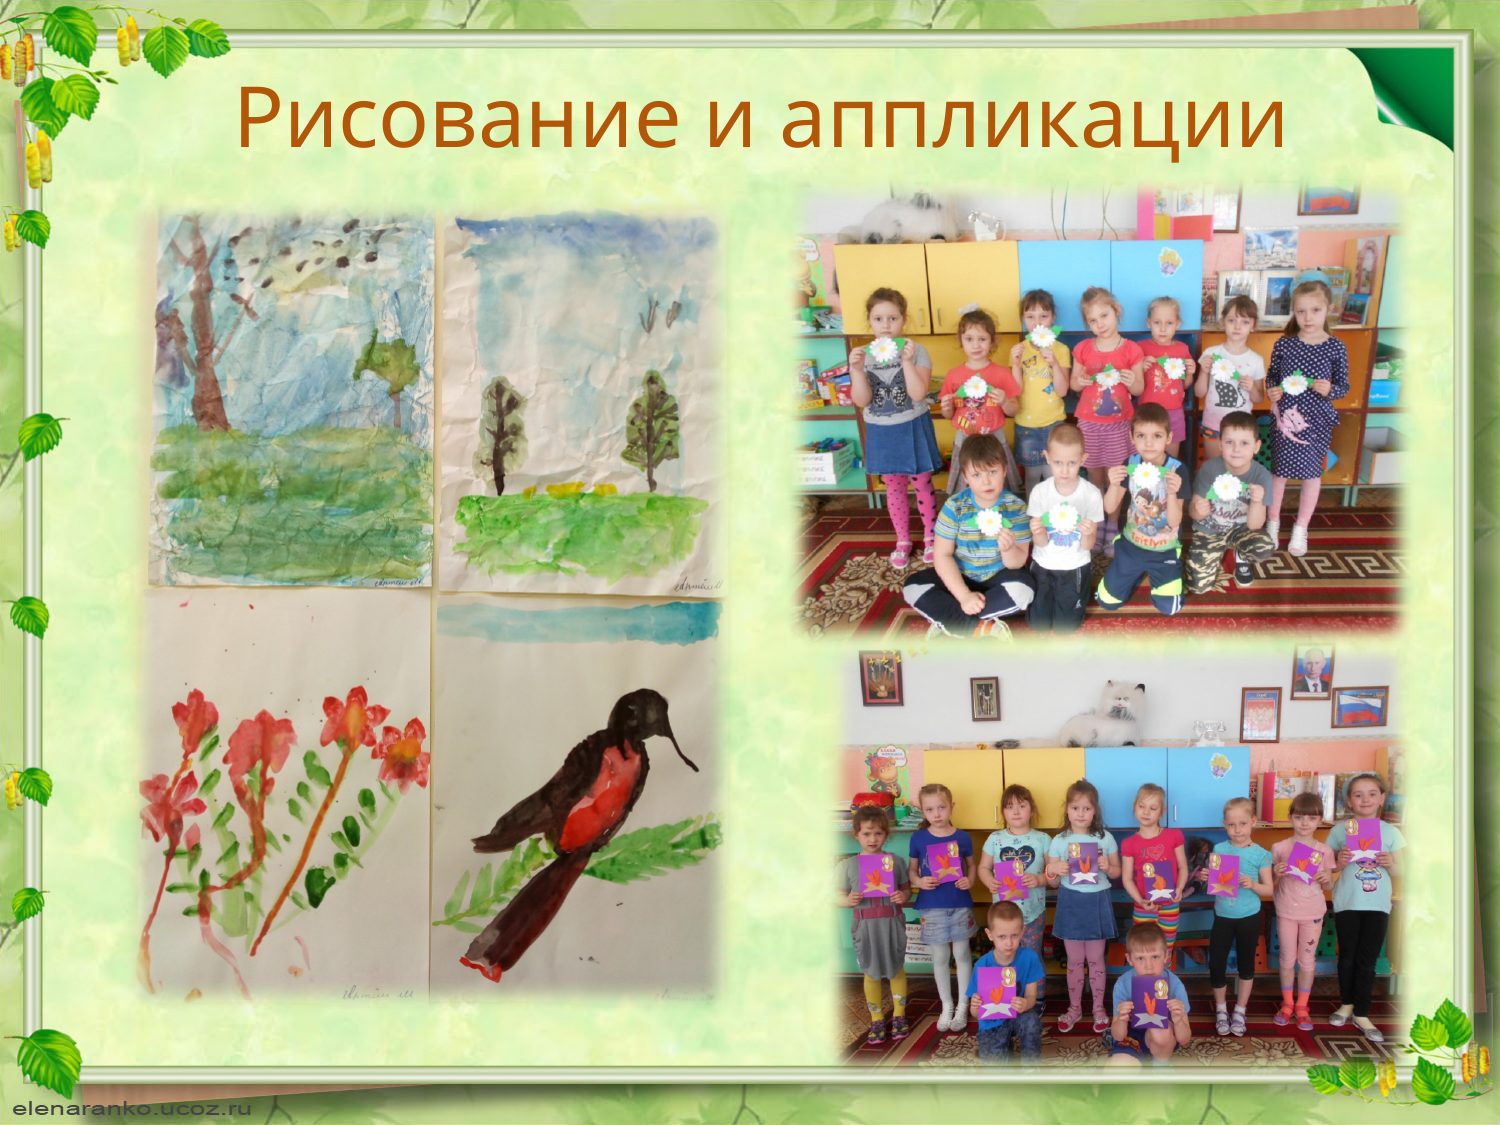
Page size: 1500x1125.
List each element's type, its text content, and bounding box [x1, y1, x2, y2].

picture [0, 0, 1500, 1125]
title Рисование и аппликации [206, 54, 1317, 173]
